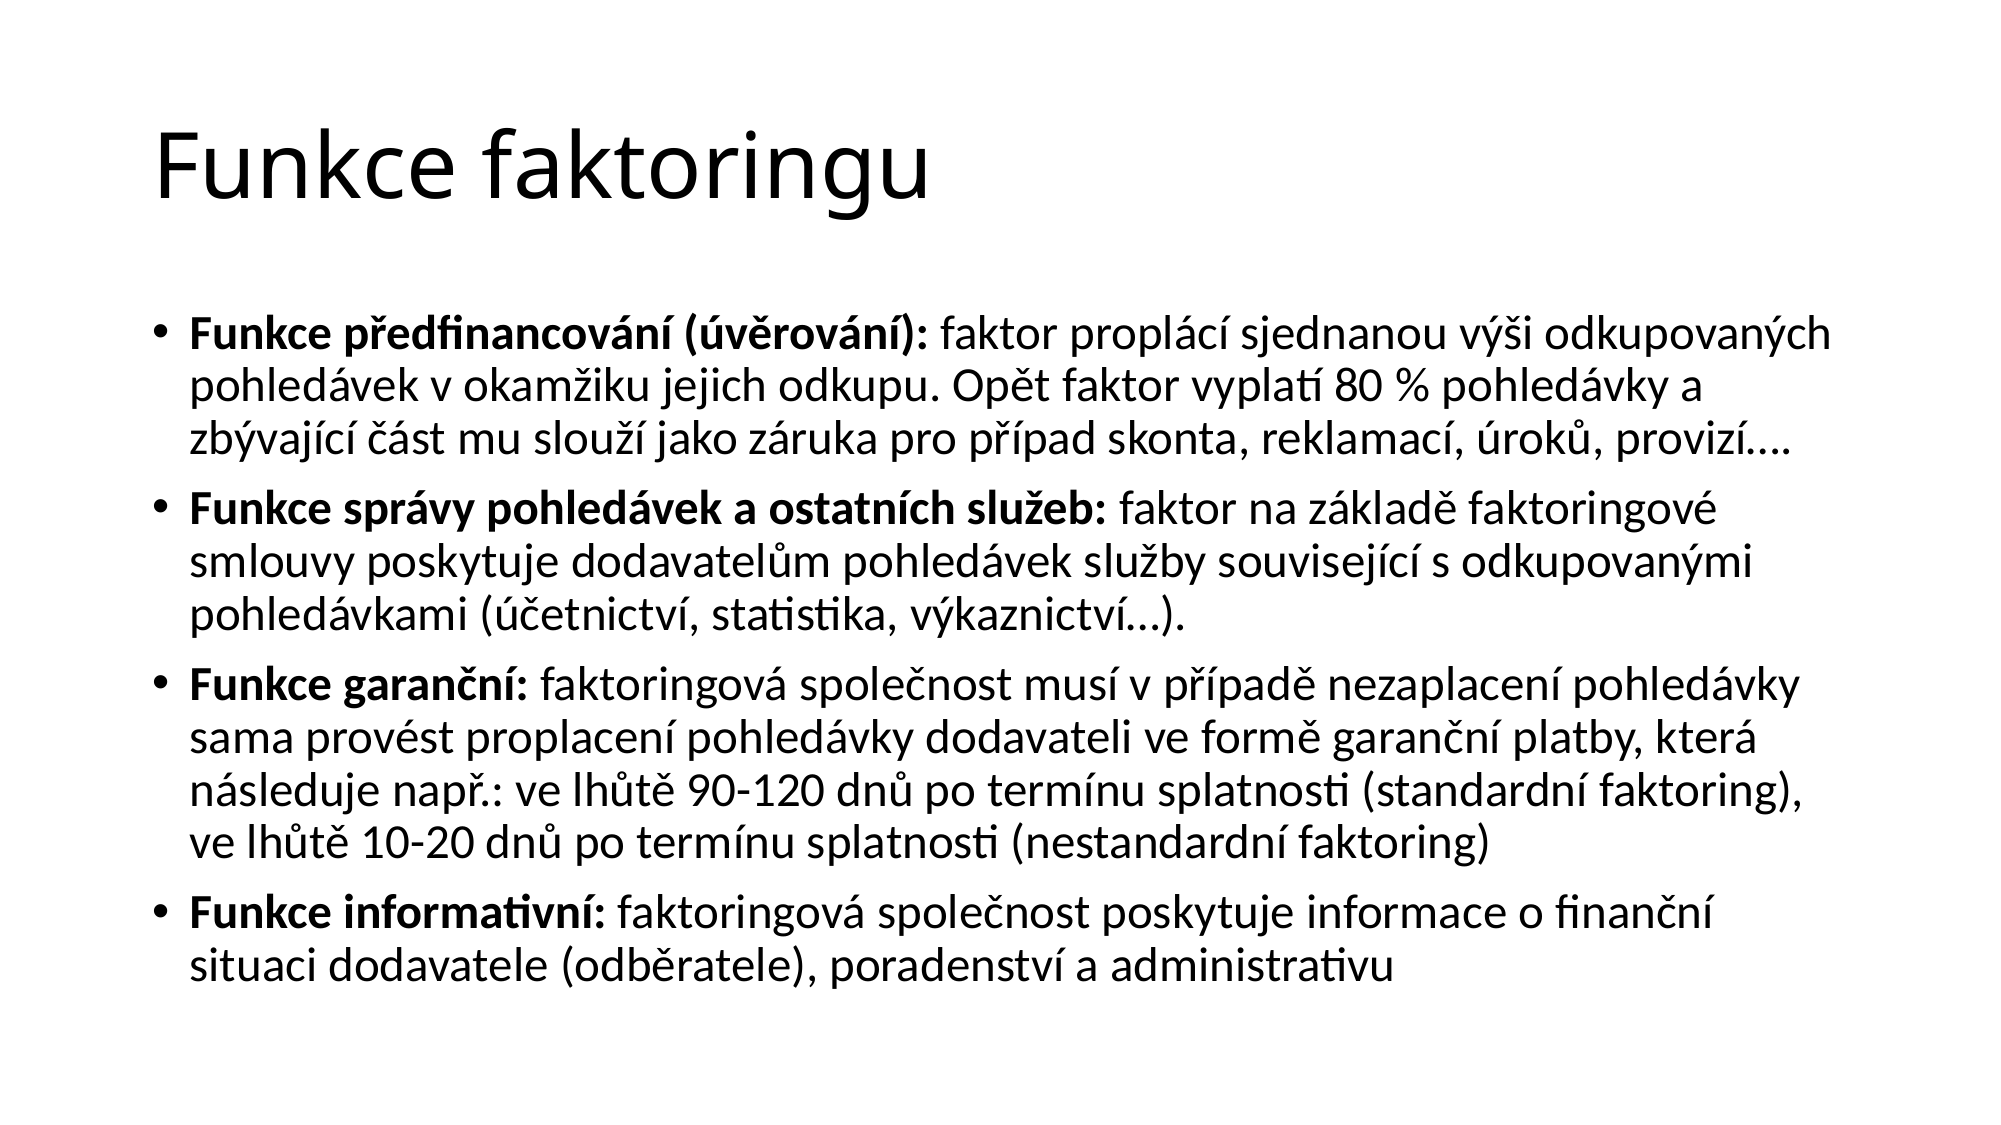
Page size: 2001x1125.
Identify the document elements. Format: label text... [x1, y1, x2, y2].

list Funkce předfinancování (úvěrování): faktor proplácí sjednanou výši odkupovaných pohledávek v okamžiku jejich odkupu. Opět faktor vyplatí 80 % pohledávky a zbývající část mu slouží jako záruka pro případ skonta, reklamací, úroků, provizí…. Funkce správy pohledávek a ostatních služeb: faktor na základě faktoringové smlouvy poskytuje dodavatelům pohledávek služby související s odkupovanými pohledávkami (účetnictví, statistika, výkaznictví…). Funkce garanční: faktoringová společnost musí v případě nezaplacení pohledávky sama provést proplacení pohledávky dodavateli ve formě garanční platby, která následuje např.: ve lhůtě 90-120 dnů po termínu splatnosti (standardní faktoring), ve lhůtě 10-20 dnů po termínu splatnosti (nestandardní faktoring) Funkce informativní: faktoringová společnost poskytuje informace o finanční situaci dodavatele (odběratele), poradenství a administrativu [137, 299, 1863, 1014]
title Funkce faktoringu [137, 59, 1863, 278]
